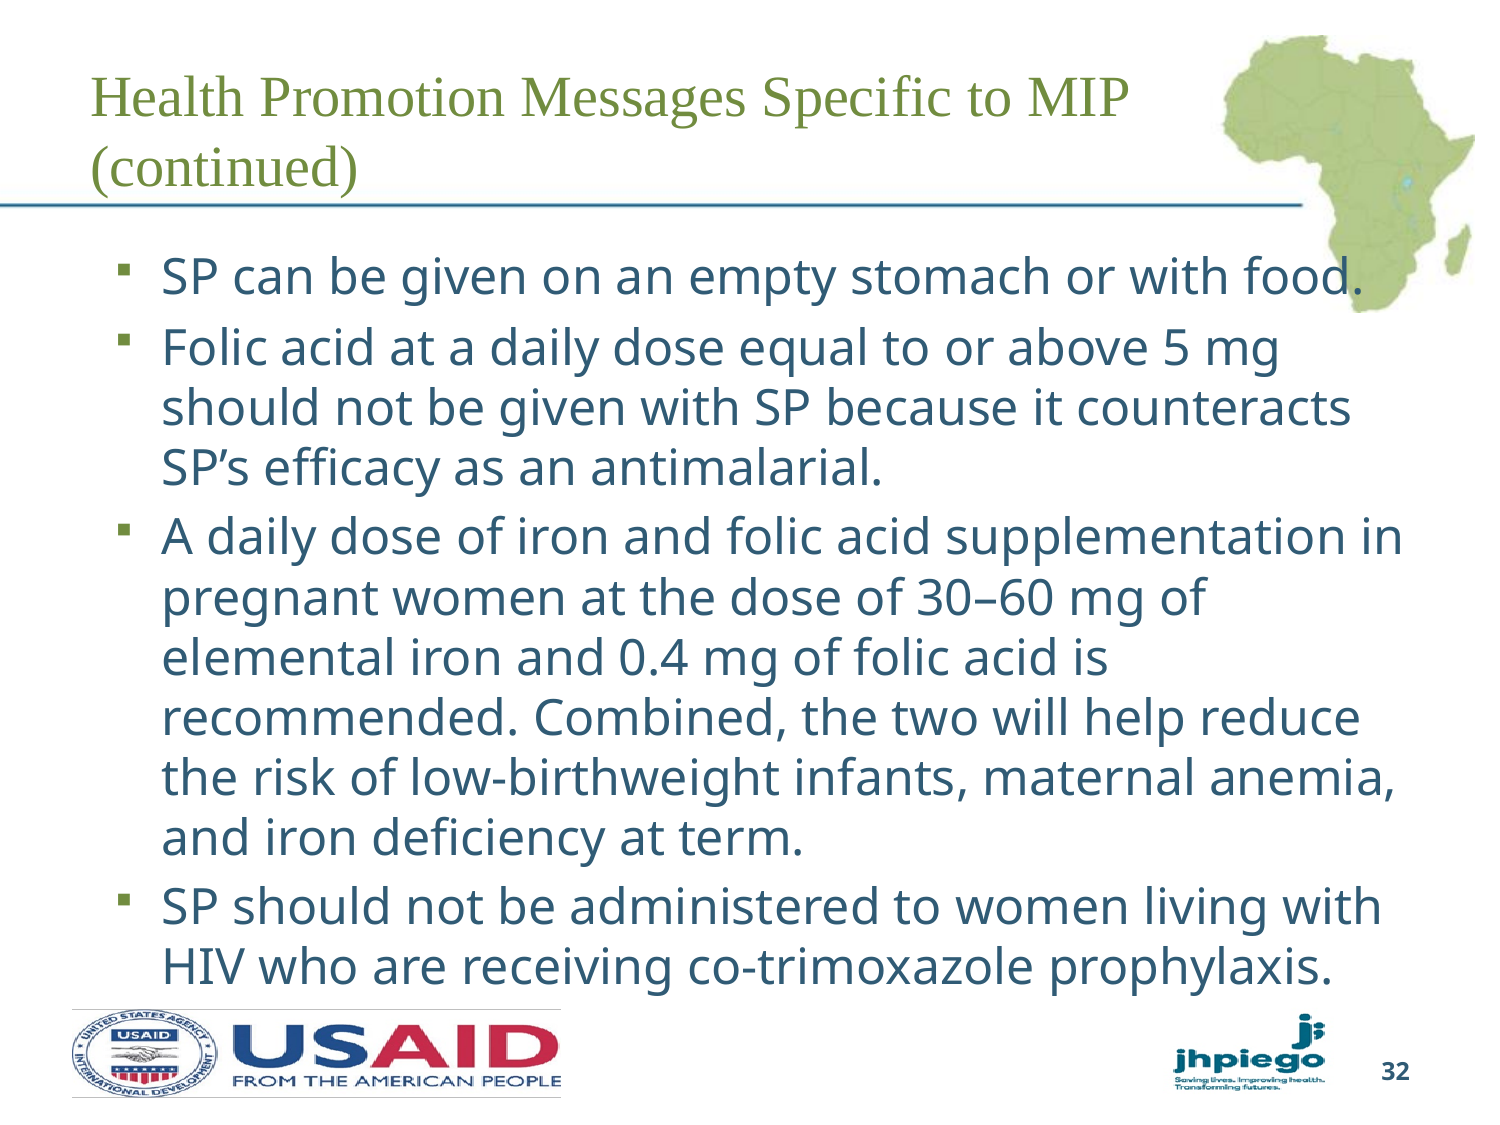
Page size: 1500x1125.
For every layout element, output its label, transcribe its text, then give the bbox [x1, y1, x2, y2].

picture [72, 1000, 1350, 1105]
list SP can be given on an empty stomach or with food. Folic acid at a daily dose equal to or above 5 mg should not be given with SP because it counteracts SP’s efficacy as an antimalarial. A daily dose of iron and folic acid supplementation in pregnant women at the dose of 30–60 mg of elemental iron and 0.4 mg of folic acid is recommended. Combined, the two will help reduce the risk of low-birthweight infants, maternal anemia, and iron deficiency at term. SP should not be administered to women living with HIV who are receiving co-trimoxazole prophylaxis. [24, 237, 1425, 1000]
title Health Promotion Messages Specific to MIP (continued) [75, 37, 1288, 206]
slide_number 32 [1074, 1042, 1425, 1103]
picture [0, 35, 1475, 313]
